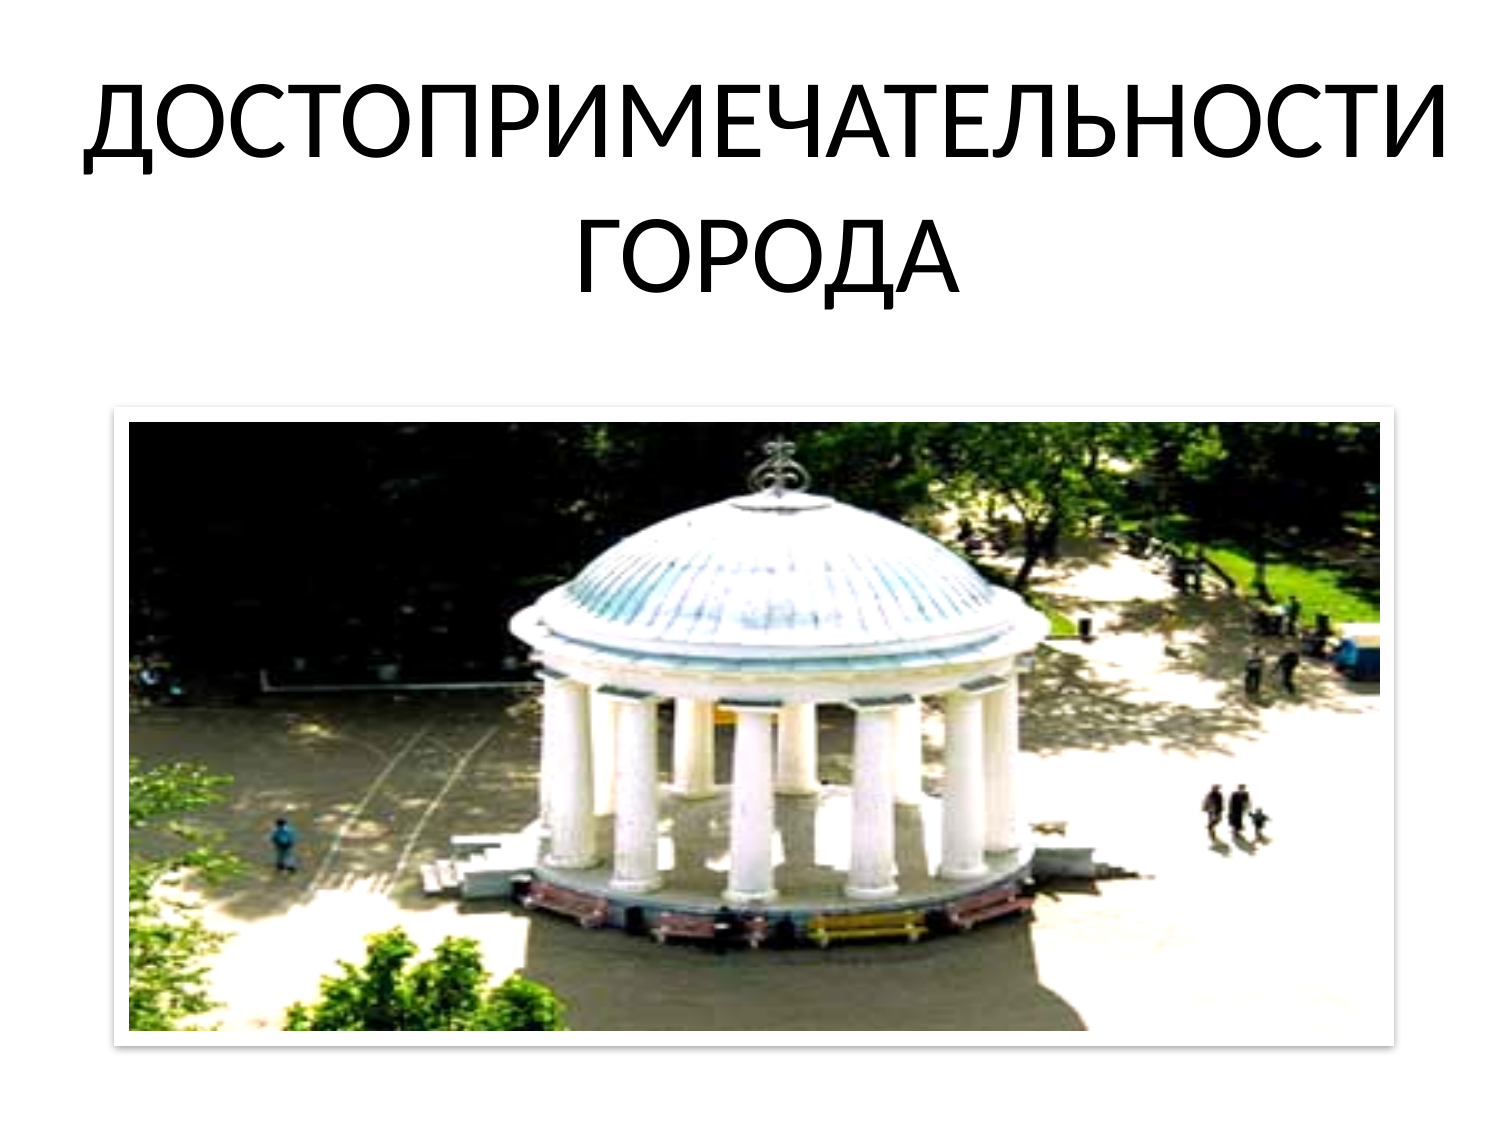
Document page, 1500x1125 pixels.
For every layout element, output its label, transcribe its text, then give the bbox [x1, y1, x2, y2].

picture [128, 421, 1380, 1032]
text_box ДОСТОПРИМЕЧАТЕЛЬНОСТИ ГОРОДА [35, 37, 1500, 458]
